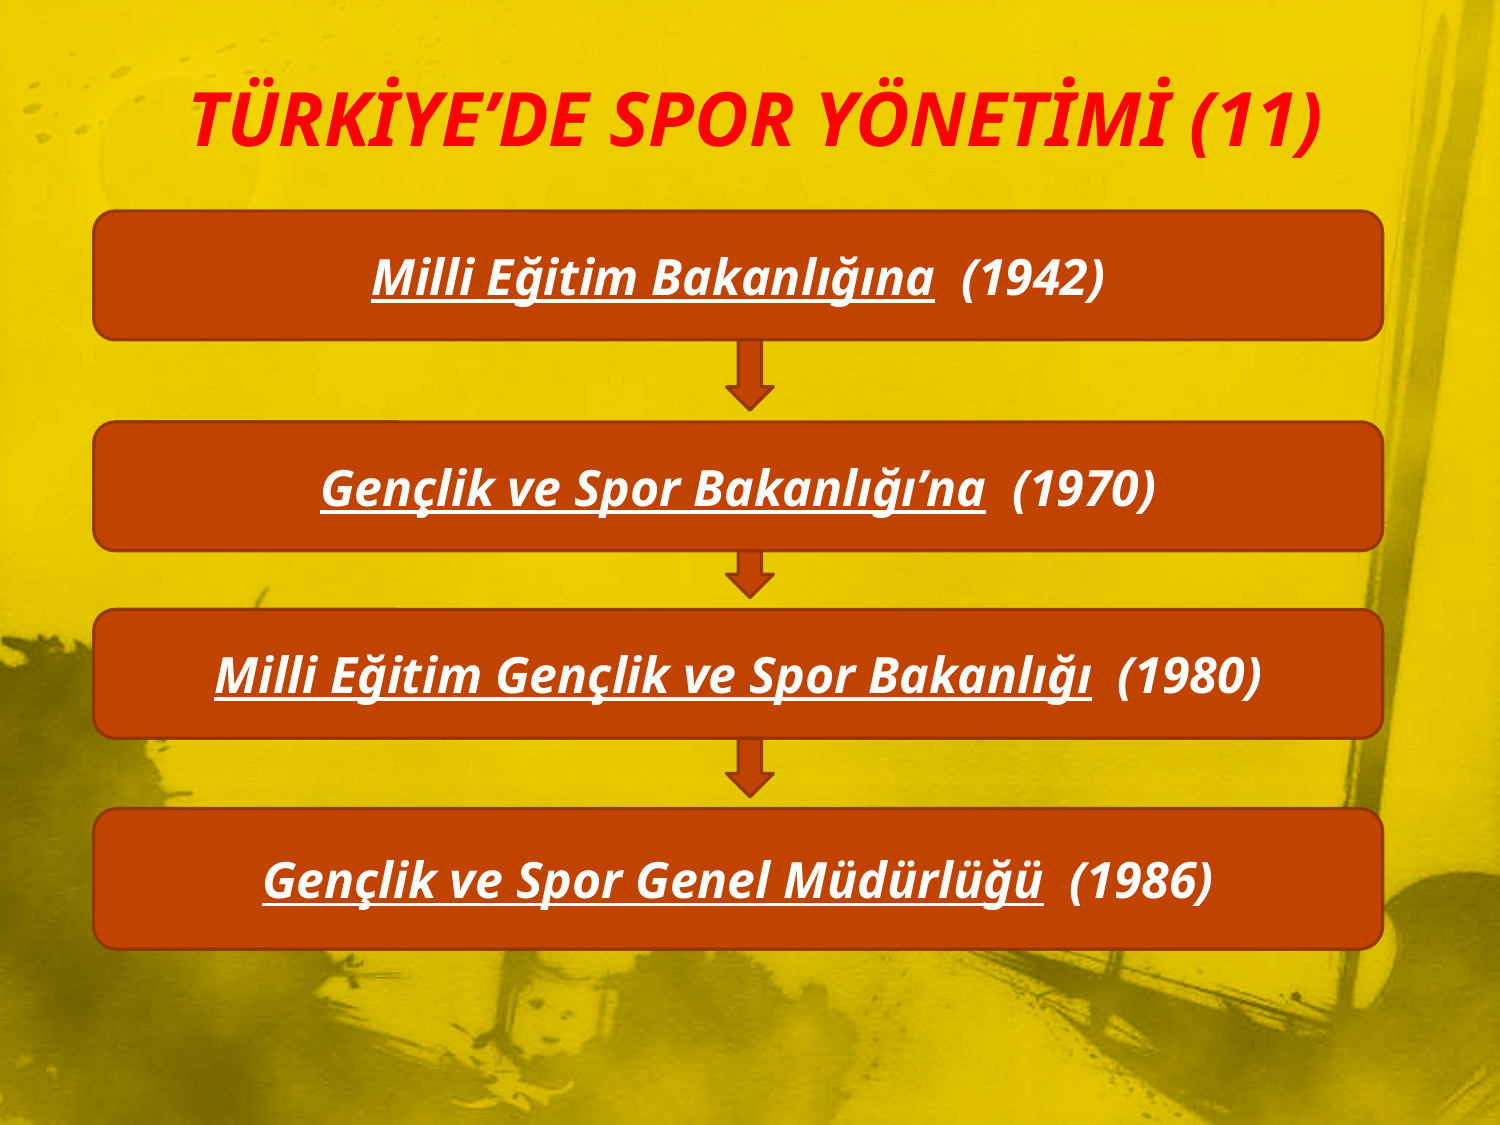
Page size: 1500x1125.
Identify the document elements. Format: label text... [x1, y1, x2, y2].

text_box [725, 338, 775, 412]
text_box [725, 736, 775, 798]
text_box Milli Eğitim Gençlik ve Spor Bakanlığı (1980) [92, 607, 1385, 740]
text_box Gençlik ve Spor Genel Müdürlüğü (1986) [92, 806, 1385, 951]
text_box Milli Eğitim Bakanlığına (1942) [92, 209, 1385, 342]
text_box [725, 549, 775, 599]
title TÜRKİYE’DE SPOR YÖNETİMİ (11) [35, 45, 1477, 188]
text_box Gençlik ve Spor Bakanlığı’na (1970) [92, 420, 1385, 553]
list [35, 187, 1465, 1079]
